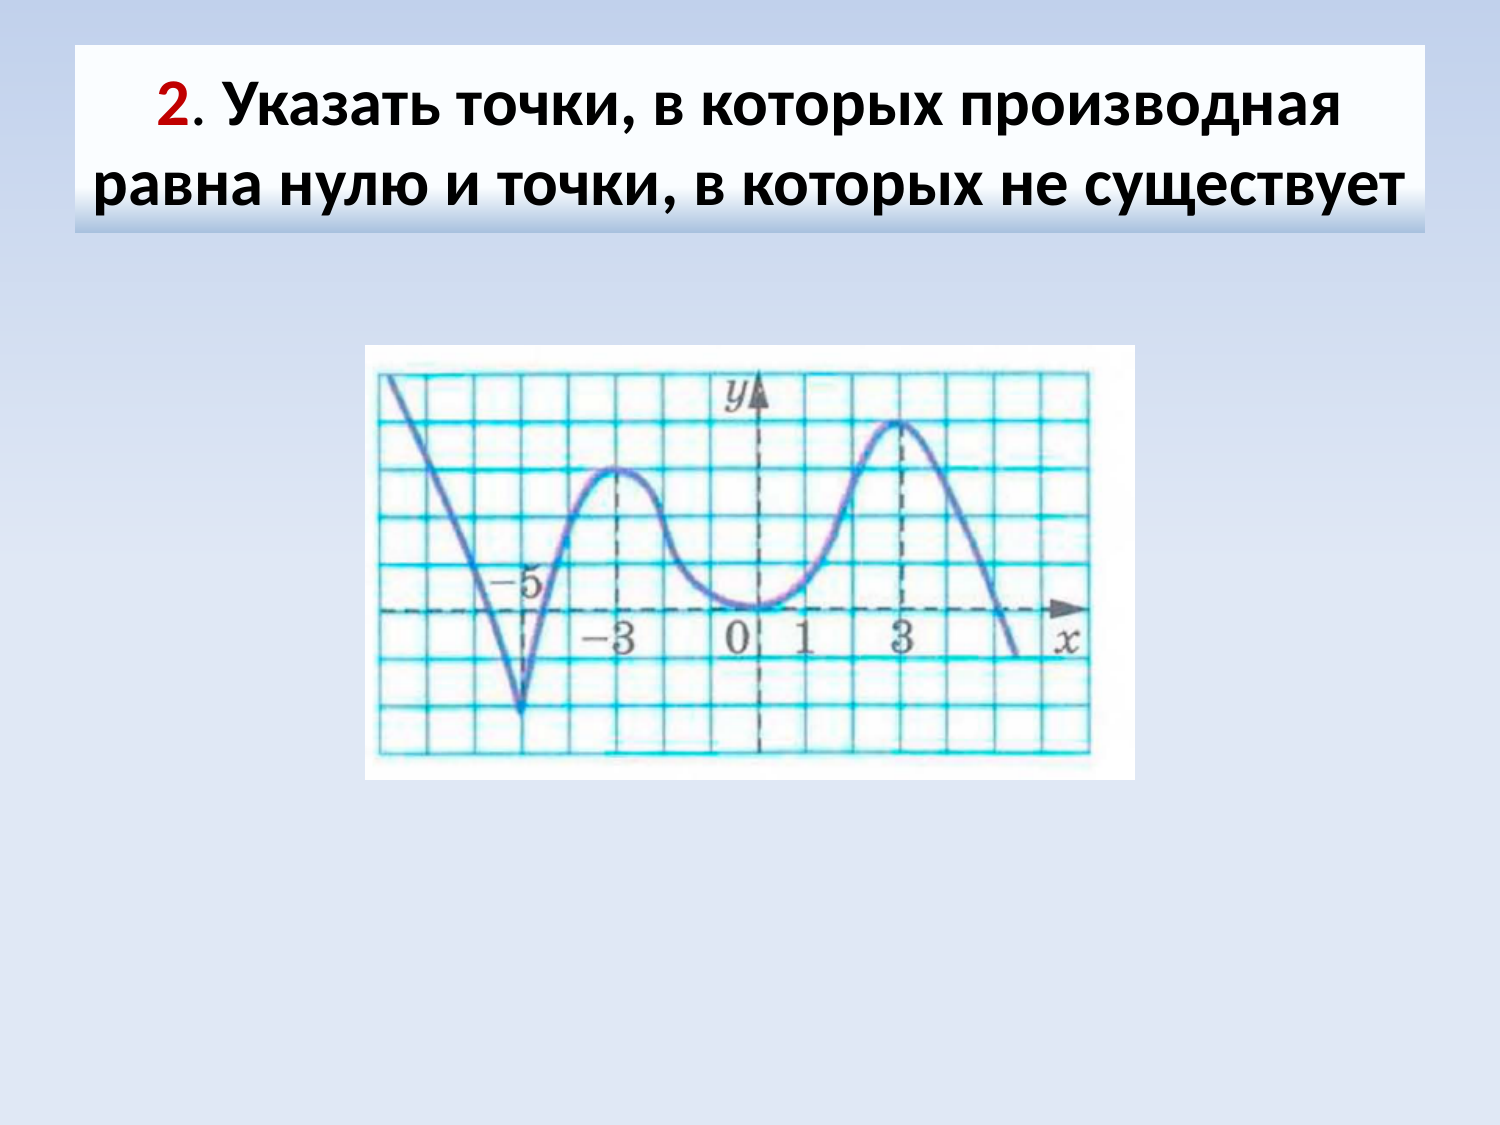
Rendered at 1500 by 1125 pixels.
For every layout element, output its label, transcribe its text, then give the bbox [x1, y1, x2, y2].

picture [365, 345, 1135, 780]
title 2. Указать точки, в которых производная равна нулю и точки, в которых не существует [75, 45, 1425, 233]
